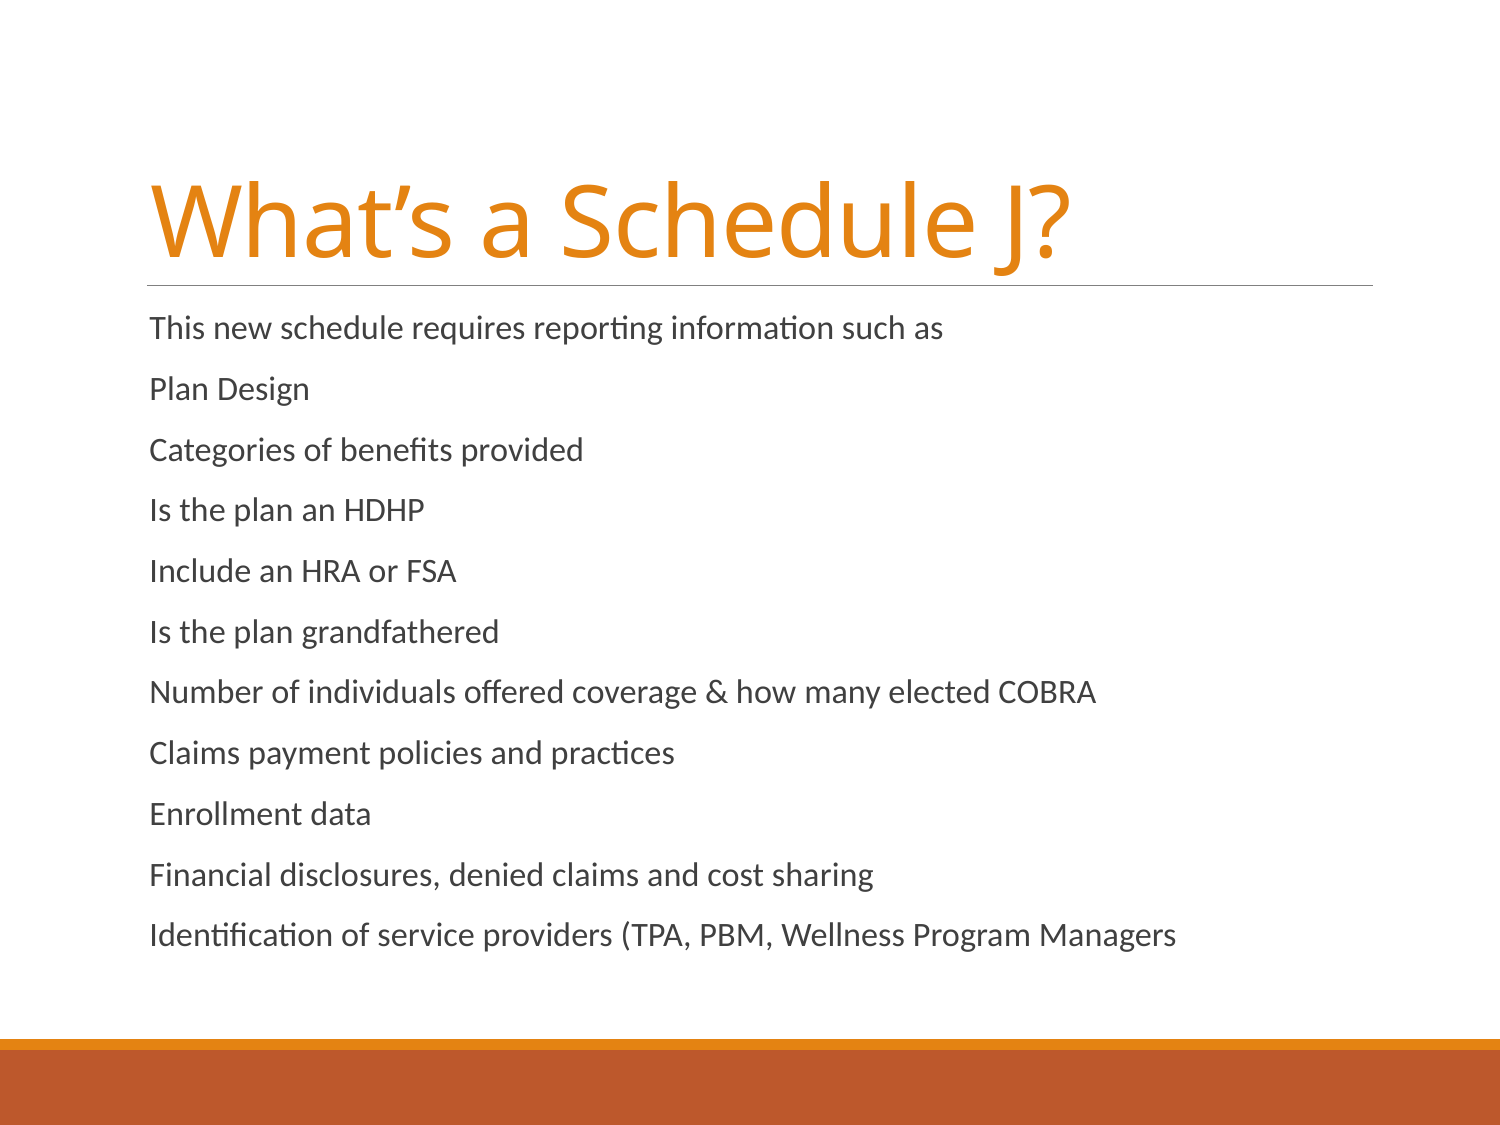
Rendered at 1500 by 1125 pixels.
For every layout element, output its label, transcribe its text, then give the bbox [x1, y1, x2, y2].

title What’s a Schedule J? [135, 47, 1373, 285]
list This new schedule requires reporting information such as Plan Design Categories of benefits provided Is the plan an HDHP Include an HRA or FSA Is the plan grandfathered Number of individuals offered coverage & how many elected COBRA Claims payment policies and practices Enrollment data Financial disclosures, denied claims and cost sharing Identification of service providers (TPA, PBM, Wellness Program Managers [135, 302, 1373, 963]
